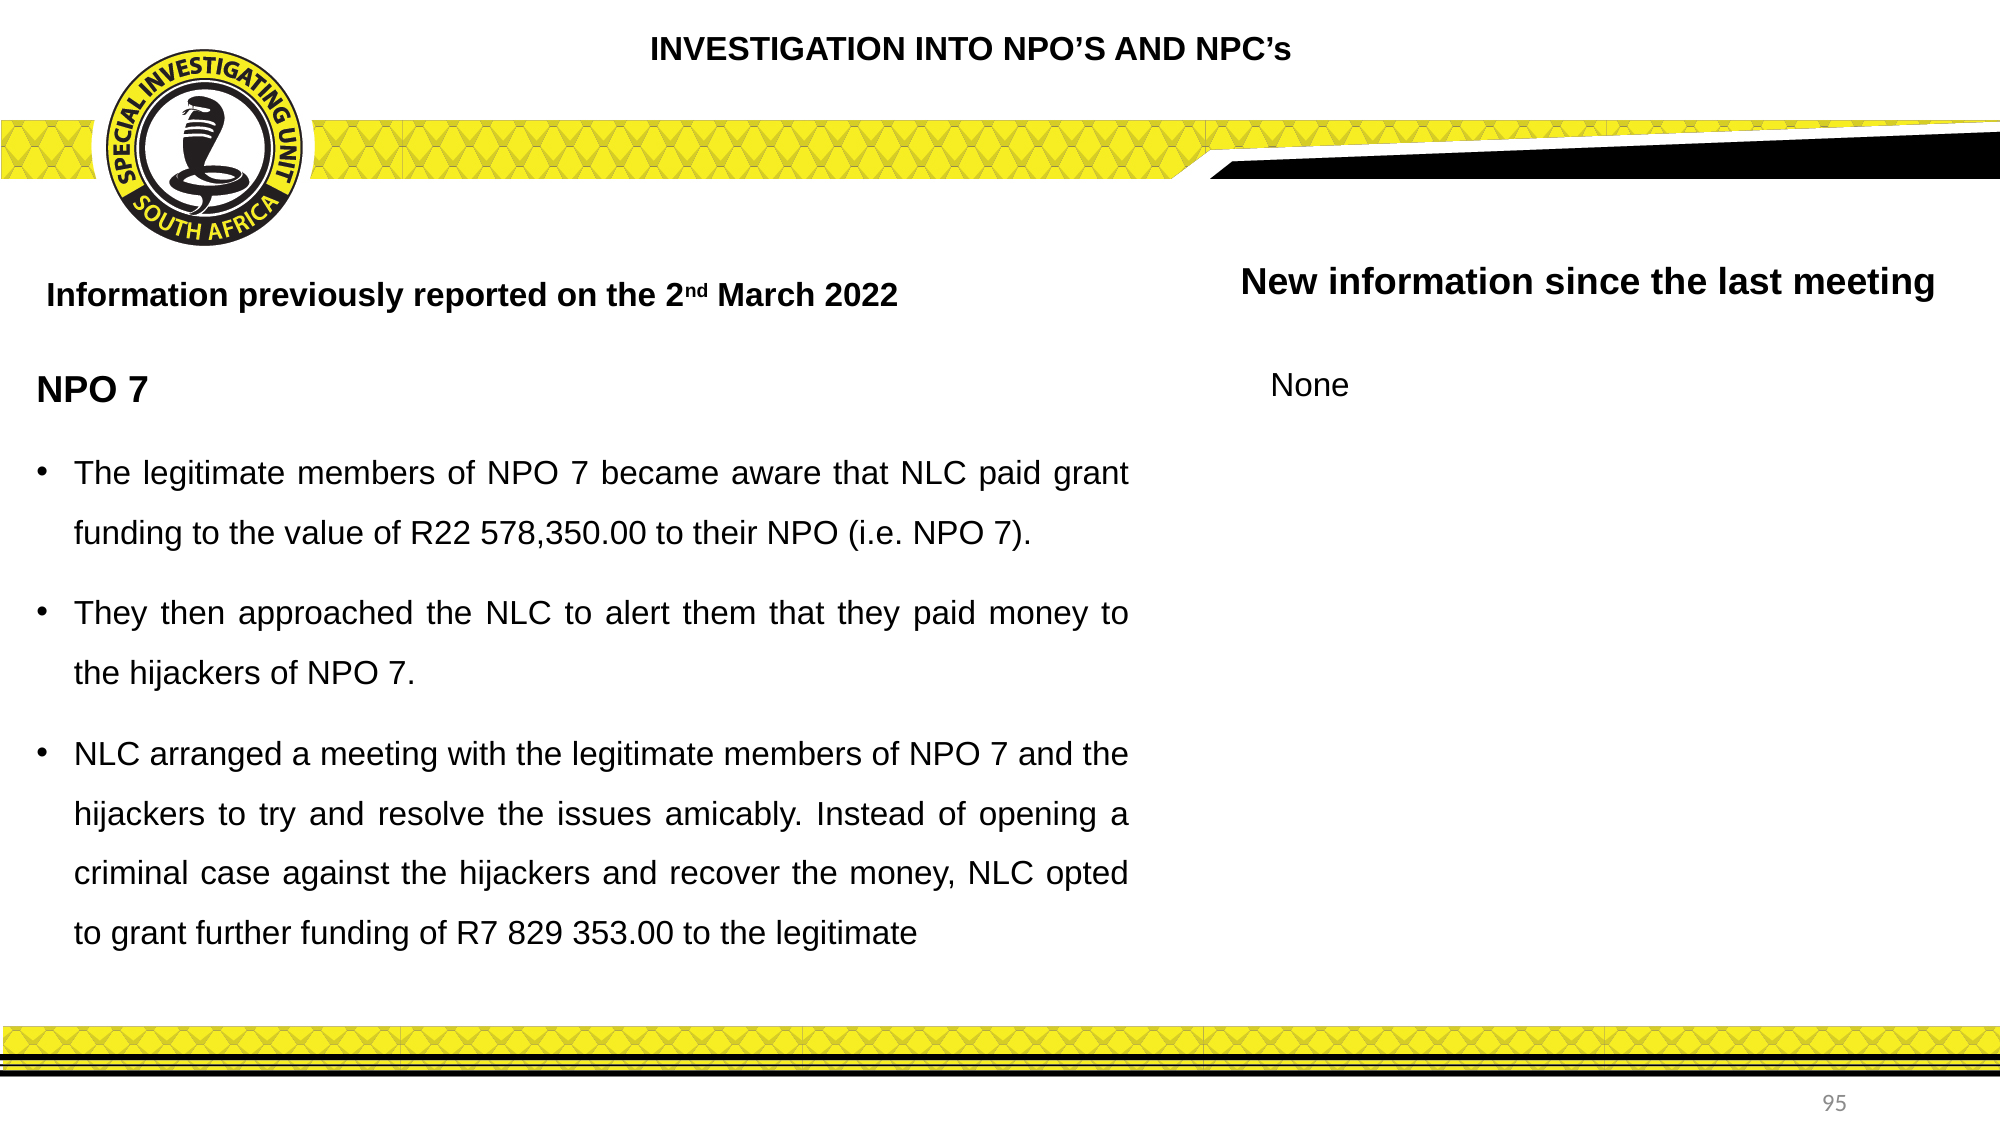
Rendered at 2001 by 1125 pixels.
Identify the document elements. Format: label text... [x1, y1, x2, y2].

list New information since the last meeting [1225, 247, 1978, 310]
picture [0, 0, 2000, 1125]
list NPO 7 The legitimate members of NPO 7 became aware that NLC paid grant funding to the value of R22 578,350.00 to their NPO (i.e. NPO 7). They then approached the NLC to alert them that they paid money to the hijackers of NPO 7. NLC arranged a meeting with the legitimate members of NPO 7 and the hijackers to try and resolve the issues amicably. Instead of opening a criminal case against the hijackers and recover the money, NLC opted to grant further funding of R7 829 353.00 to the legitimate [21, 335, 1146, 1011]
list INVESTIGATION INTO NPO’S AND NPC’s [444, 24, 1499, 105]
list Information previously reported on the 2nd March 2022 [31, 270, 984, 335]
text_box None [1255, 335, 1718, 411]
slide_number 95 [1412, 1072, 1863, 1125]
